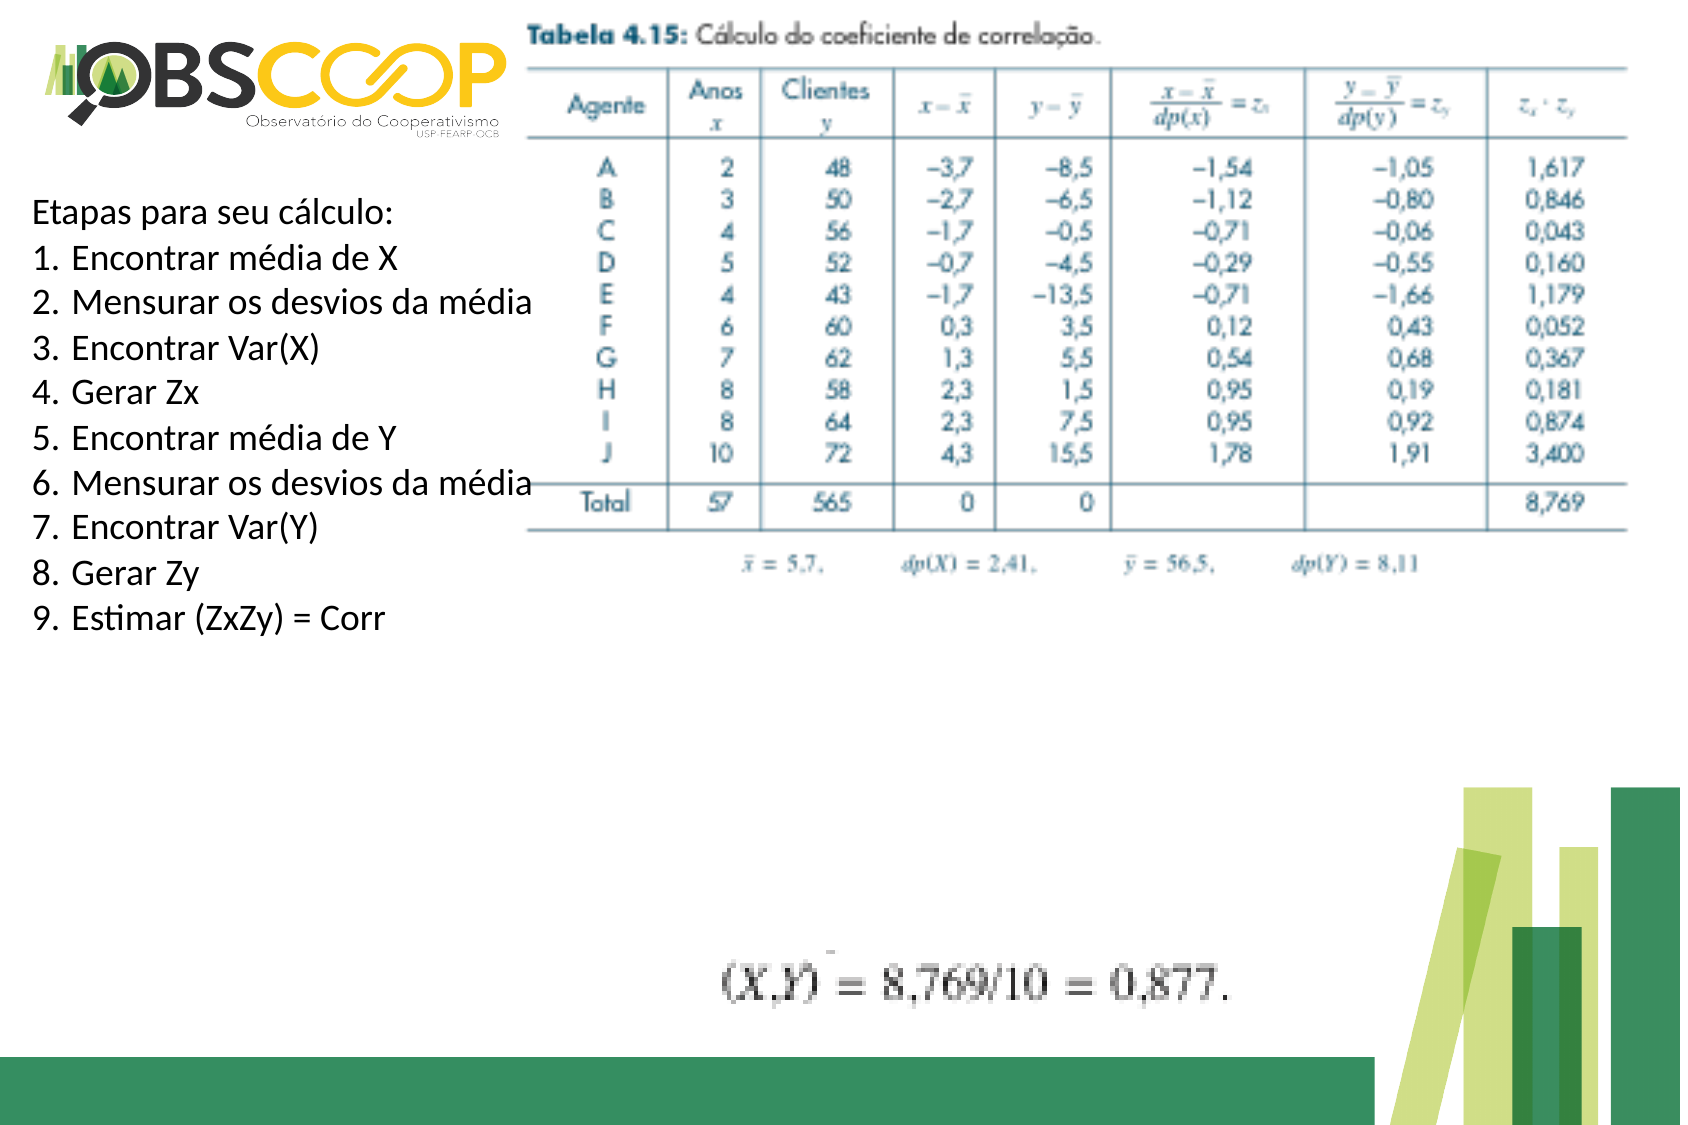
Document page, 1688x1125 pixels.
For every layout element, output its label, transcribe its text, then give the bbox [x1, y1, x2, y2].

picture [717, 949, 1264, 1032]
text_box Etapas para seu cálculo: Encontrar média de X Mensurar os desvios da média Encontrar Var(X) Gerar Zx Encontrar média de Y Mensurar os desvios da média Encontrar Var(Y) Gerar Zy Estimar (ZxZy) = Corr [24, 179, 454, 645]
picture [1374, 774, 1688, 1125]
picture [0, 0, 1672, 648]
